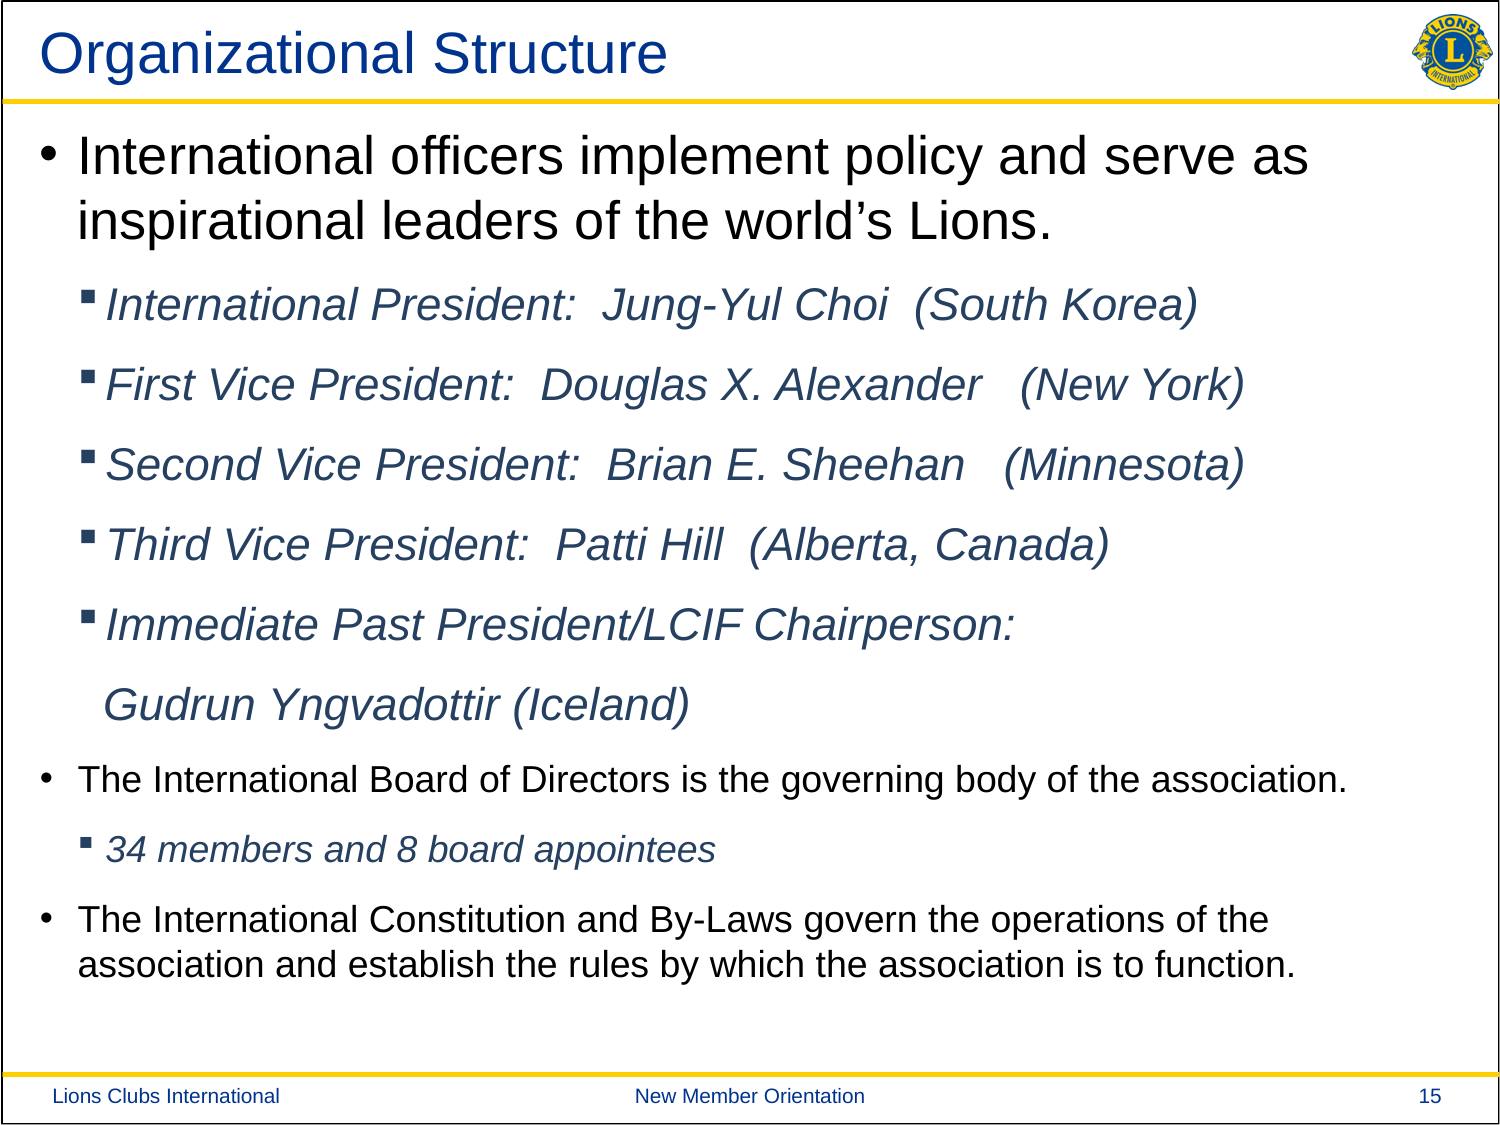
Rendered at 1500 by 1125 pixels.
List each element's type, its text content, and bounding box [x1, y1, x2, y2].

picture [0, 0, 1500, 1125]
list International officers implement policy and serve as inspirational leaders of the world’s Lions. International President: Jung-Yul Choi (South Korea) First Vice President: Douglas X. Alexander (New York) Second Vice President: Brian E. Sheehan (Minnesota) Third Vice President: Patti Hill (Alberta, Canada) Immediate Past President/LCIF Chairperson: Gudrun Yngvadottir (Iceland) The International Board of Directors is the governing body of the association. 34 members and 8 board appointees The International Constitution and By-Laws govern the operations of the association and establish the rules by which the association is to function. [24, 112, 1476, 1063]
title Organizational Structure [24, 12, 1401, 88]
